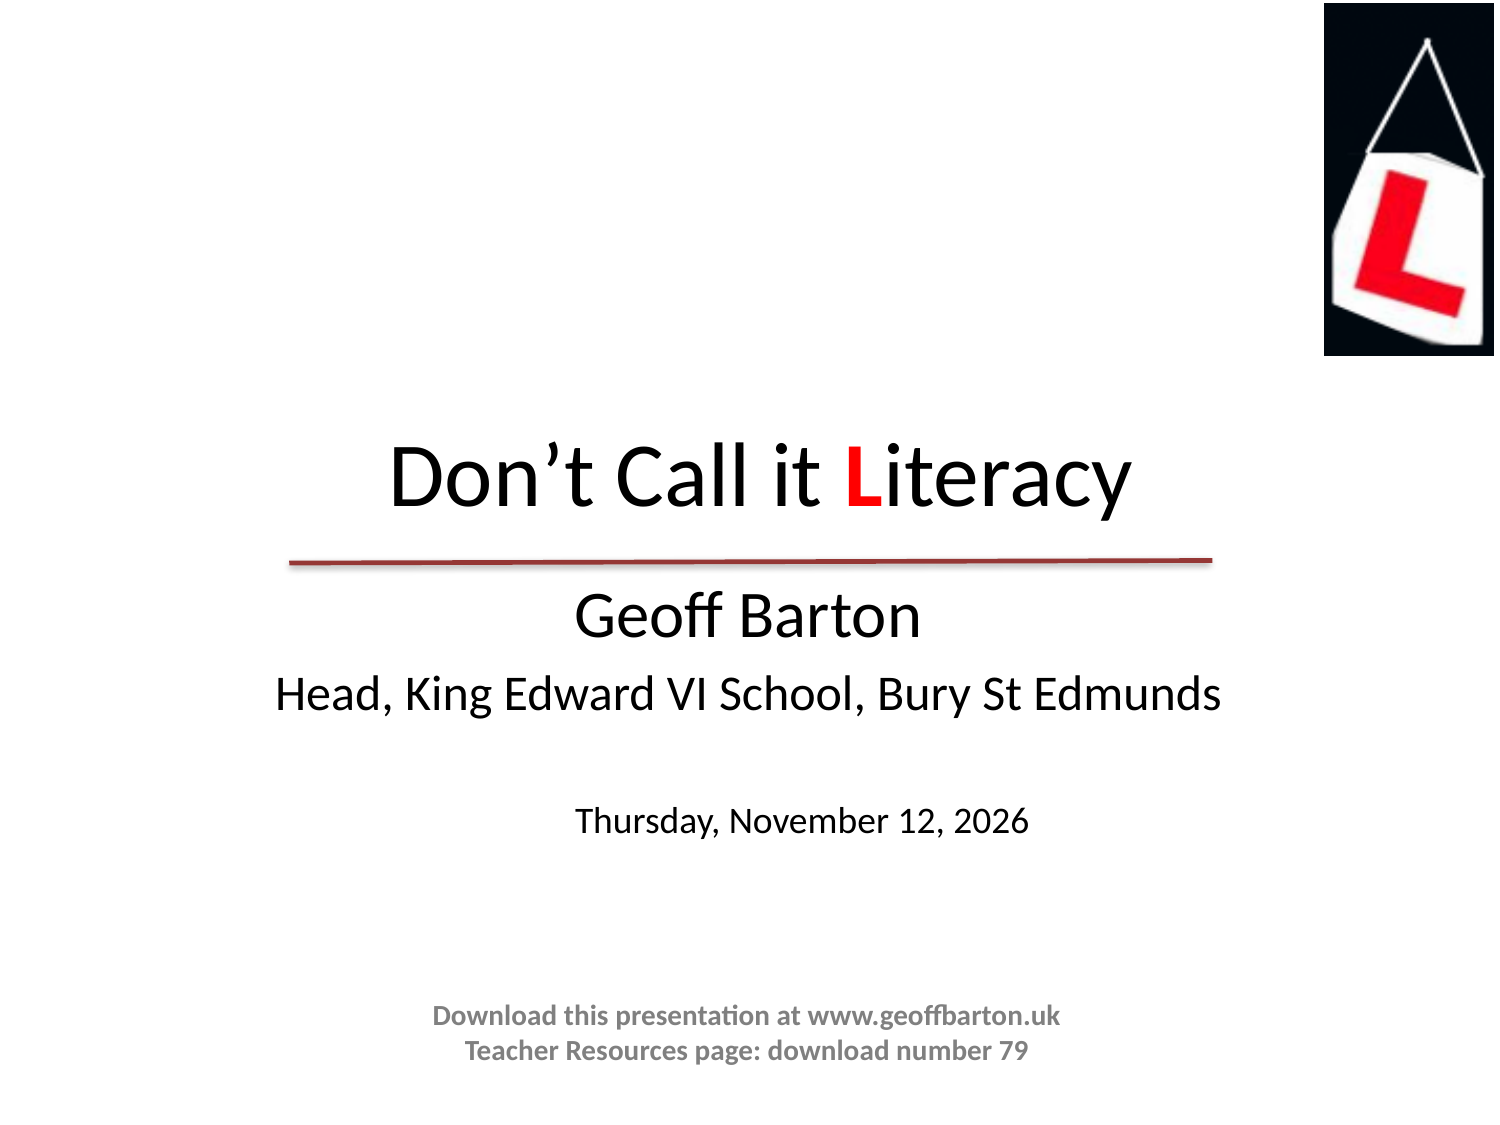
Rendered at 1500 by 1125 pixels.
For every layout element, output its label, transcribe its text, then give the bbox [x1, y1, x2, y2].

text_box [288, 560, 1213, 564]
title Don’t Call it Literacy [123, 349, 1399, 591]
text_box Friday, July 9, 2010 [501, 788, 1104, 848]
subtitle Geoff Barton Head, King Edward VI School, Bury St Edmunds [223, 563, 1274, 851]
picture [1323, 3, 1494, 357]
text_box Download this presentation at www.geoffbarton.uk Teacher Resources page: download number 79 [123, 989, 1370, 1074]
